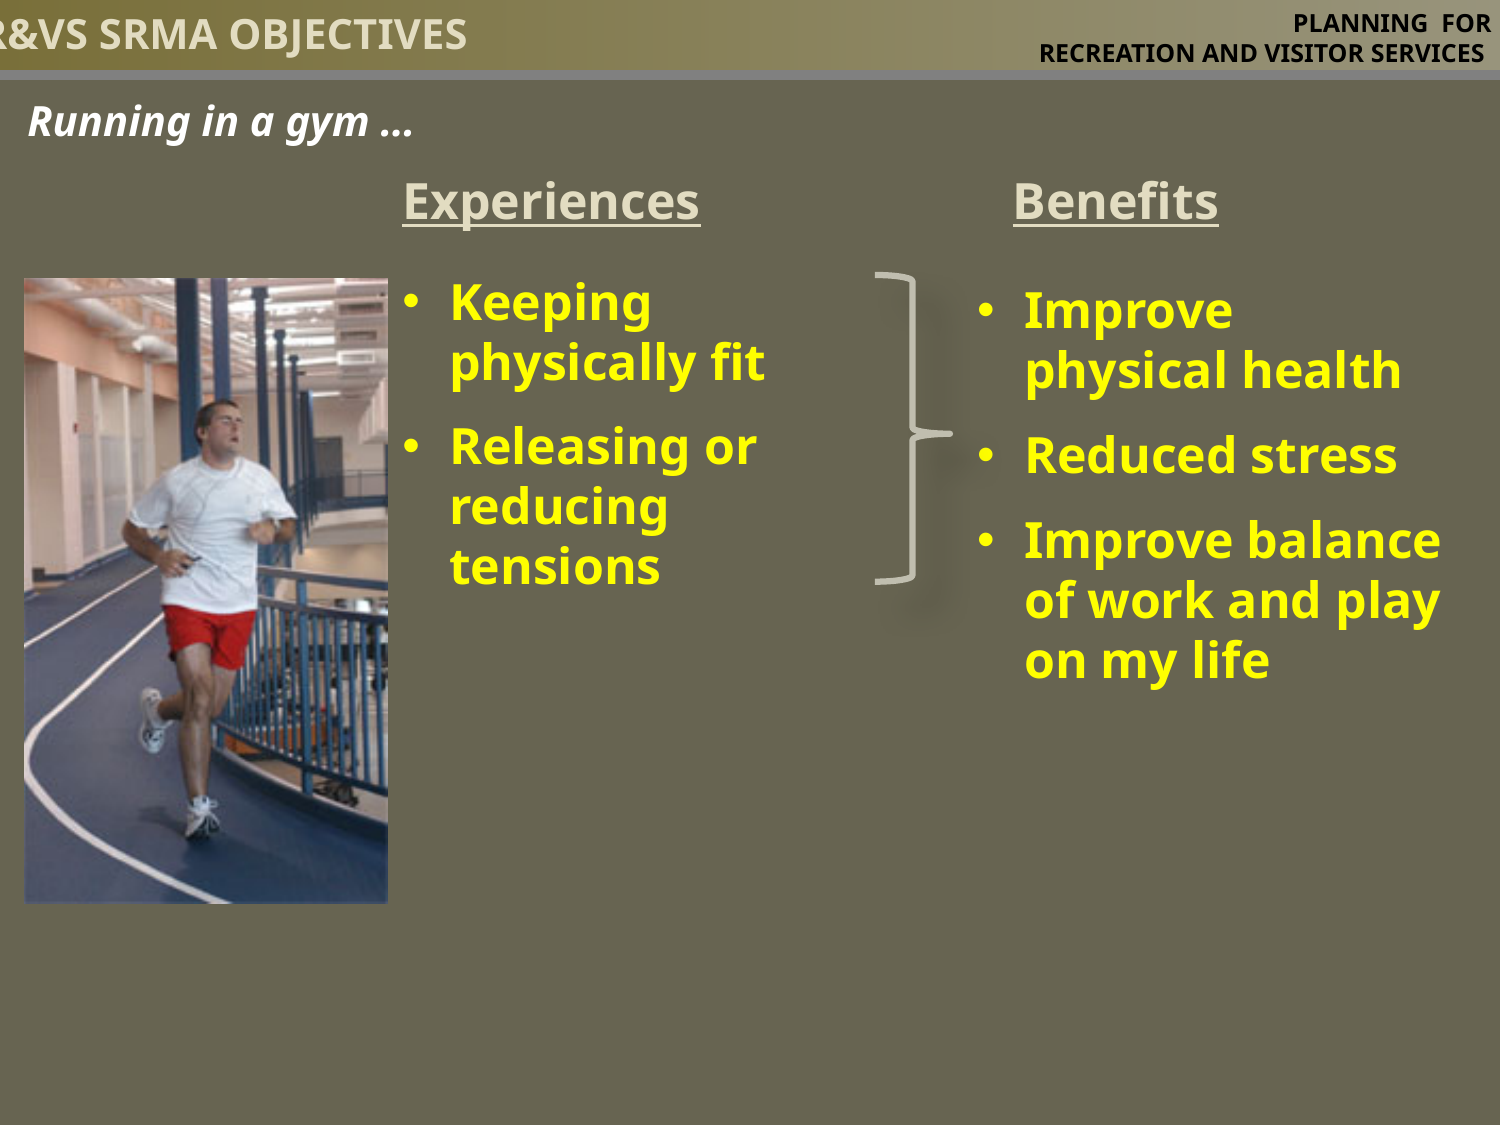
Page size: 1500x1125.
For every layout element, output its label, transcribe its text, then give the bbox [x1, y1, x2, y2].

text_box Improve physical health Reduced stress Improve balance of work and play on my life [962, 186, 1466, 782]
text_box [874, 271, 954, 585]
text_box R&VS SRMA Objectives [0, 0, 483, 65]
text_box [0, 0, 1500, 70]
title PLANNING FOR RECREATION AND VISITOR SERVICES [987, 0, 1500, 68]
text_box Experiences Benefits [387, 162, 1413, 238]
picture [24, 277, 388, 904]
text_box Keeping physically fit Releasing or reducing tensions [387, 262, 875, 743]
text_box Running in a gym … [12, 87, 675, 153]
